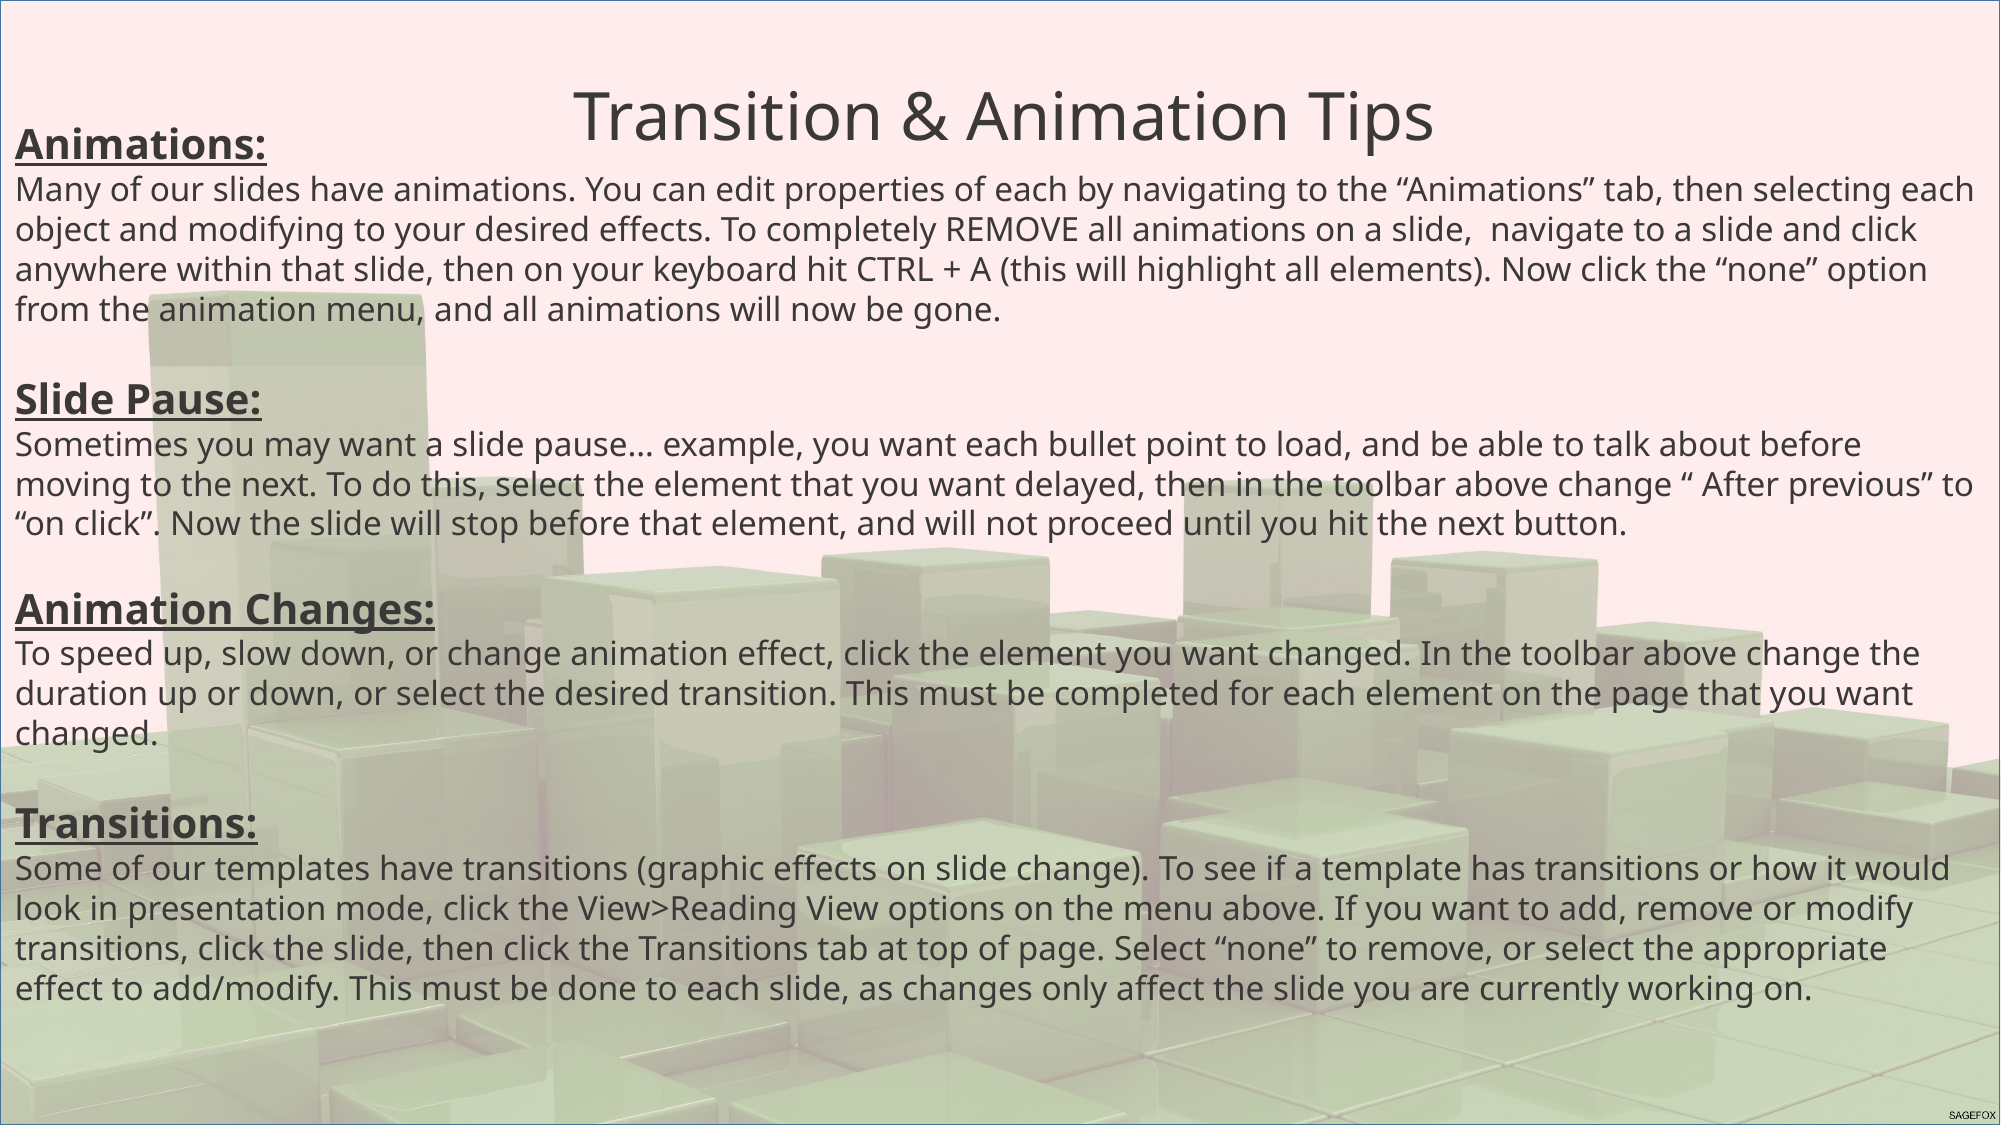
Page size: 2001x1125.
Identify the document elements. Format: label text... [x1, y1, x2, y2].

title Transition & Animation Tips [477, 59, 1532, 177]
text_box Animations: Many of our slides have animations. You can edit properties of each by navigating to the “Animations” tab, then selecting each object and modifying to your desired effects. To completely REMOVE all animations on a slide, navigate to a slide and click anywhere within that slide, then on your keyboard hit CTRL + A (this will highlight all elements). Now click the “none” option from the animation menu, and all animations will now be gone. Slide Pause: Sometimes you may want a slide pause… example, you want each bullet point to load, and be able to talk about before moving to the next. To do this, select the element that you want delayed, then in the toolbar above change “ After previous” to “on click”. Now the slide will stop before that element, and will not proceed until you hit the next button. Animation Changes: To speed up, slow down, or change animation effect, click the element you want changed. In the toolbar above change the duration up or down, or select the desired transition. This must be completed for each element on the page that you want changed. Transitions: Some of our templates have transitions (graphic effects on slide change). To see if a template has transitions or how it would look in presentation mode, click the View>Reading View options on the menu above. If you want to add, remove or modify transitions, click the slide, then click the Transitions tab at top of page. Select “none” to remove, or select the appropriate effect to add/modify. This must be done to each slide, as changes only affect the slide you are currently working on. [0, 0, 2000, 1125]
